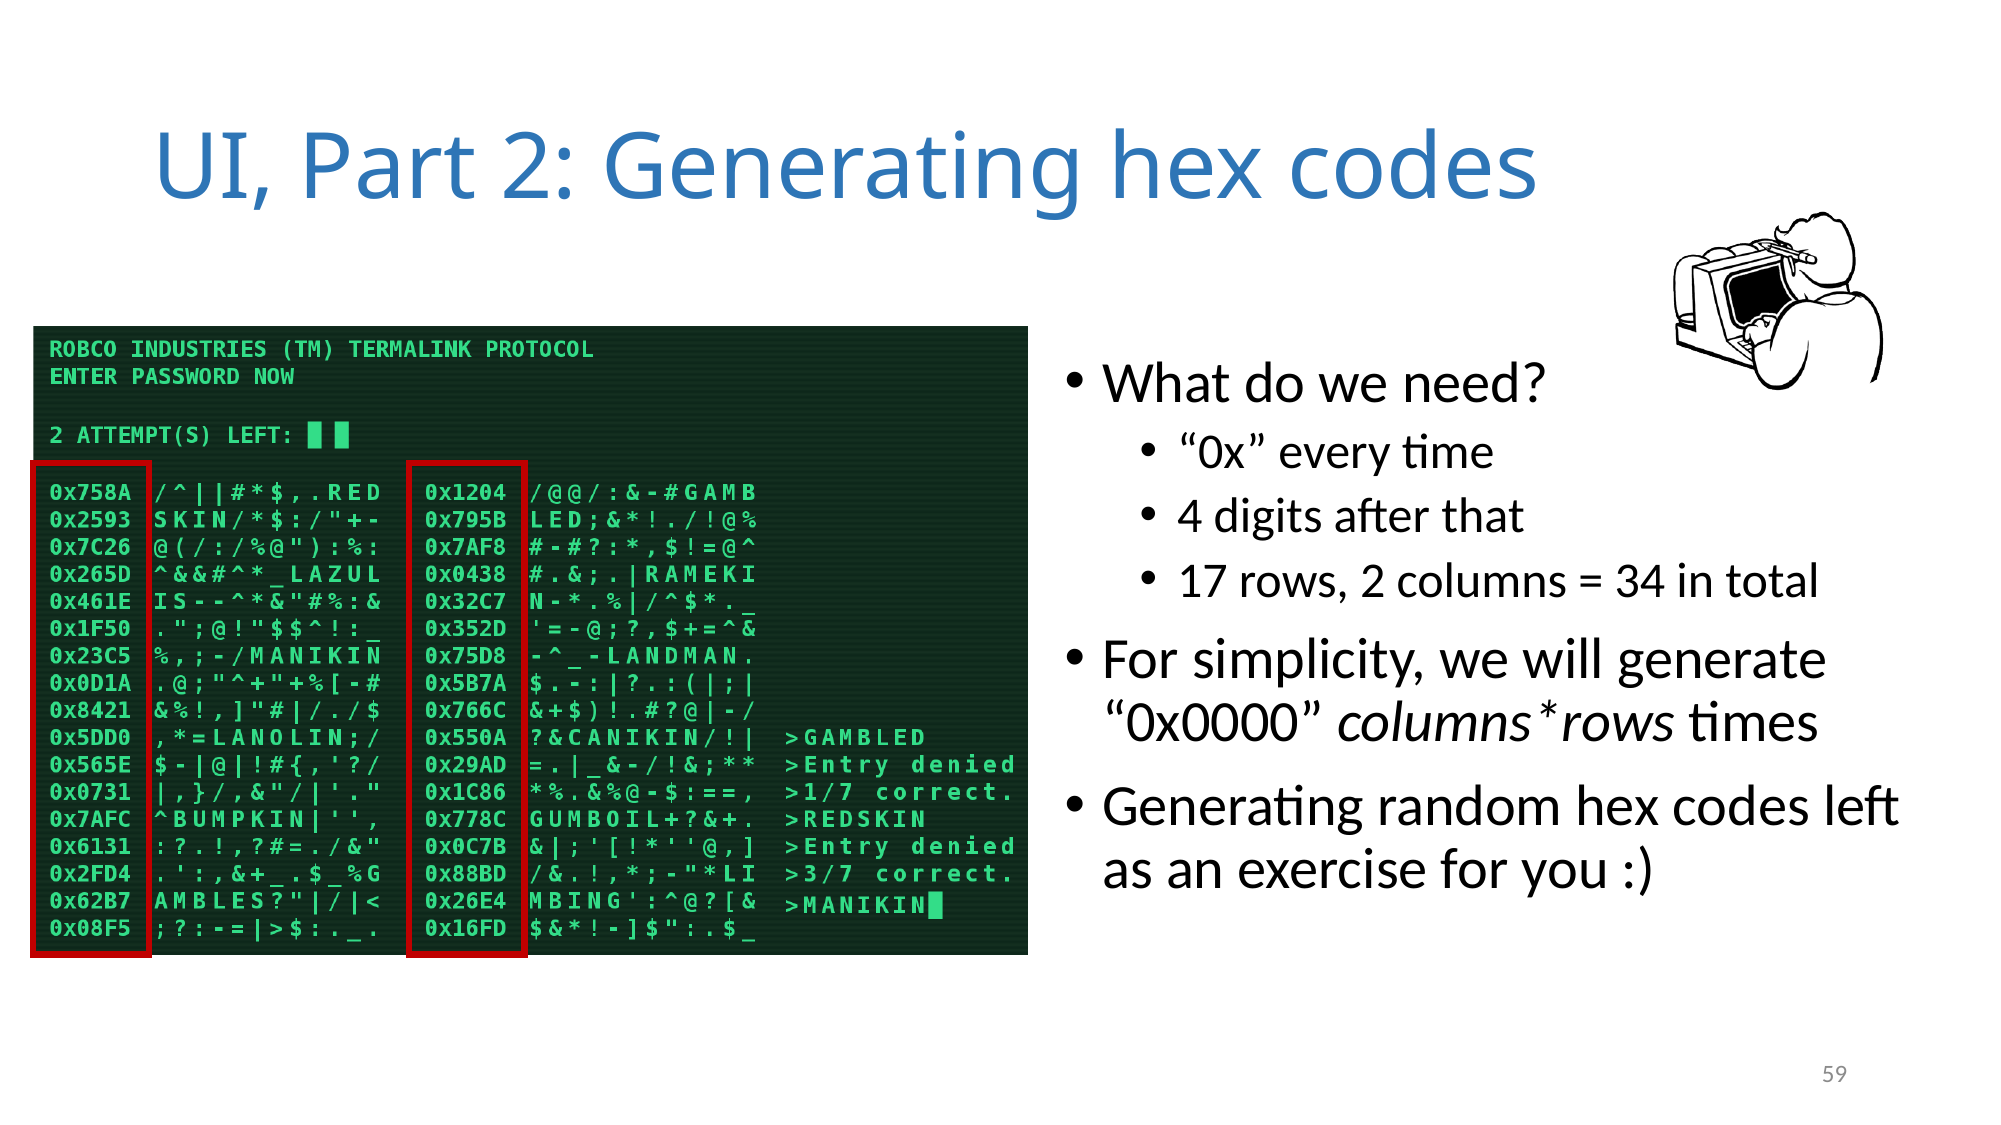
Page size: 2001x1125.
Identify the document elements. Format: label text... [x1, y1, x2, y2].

list What do we need? “0x” every time 4 digits after that 17 rows, 2 columns = 34 in total For simplicity, we will generate “0x0000” columns*rows times Generating random hex codes left as an exercise for you :) [1049, 344, 1919, 937]
title UI, Part 2: Generating hex codes [137, 59, 1863, 278]
slide_number 59 [1412, 1042, 1863, 1103]
picture [33, 326, 1028, 955]
picture [1671, 210, 1885, 394]
